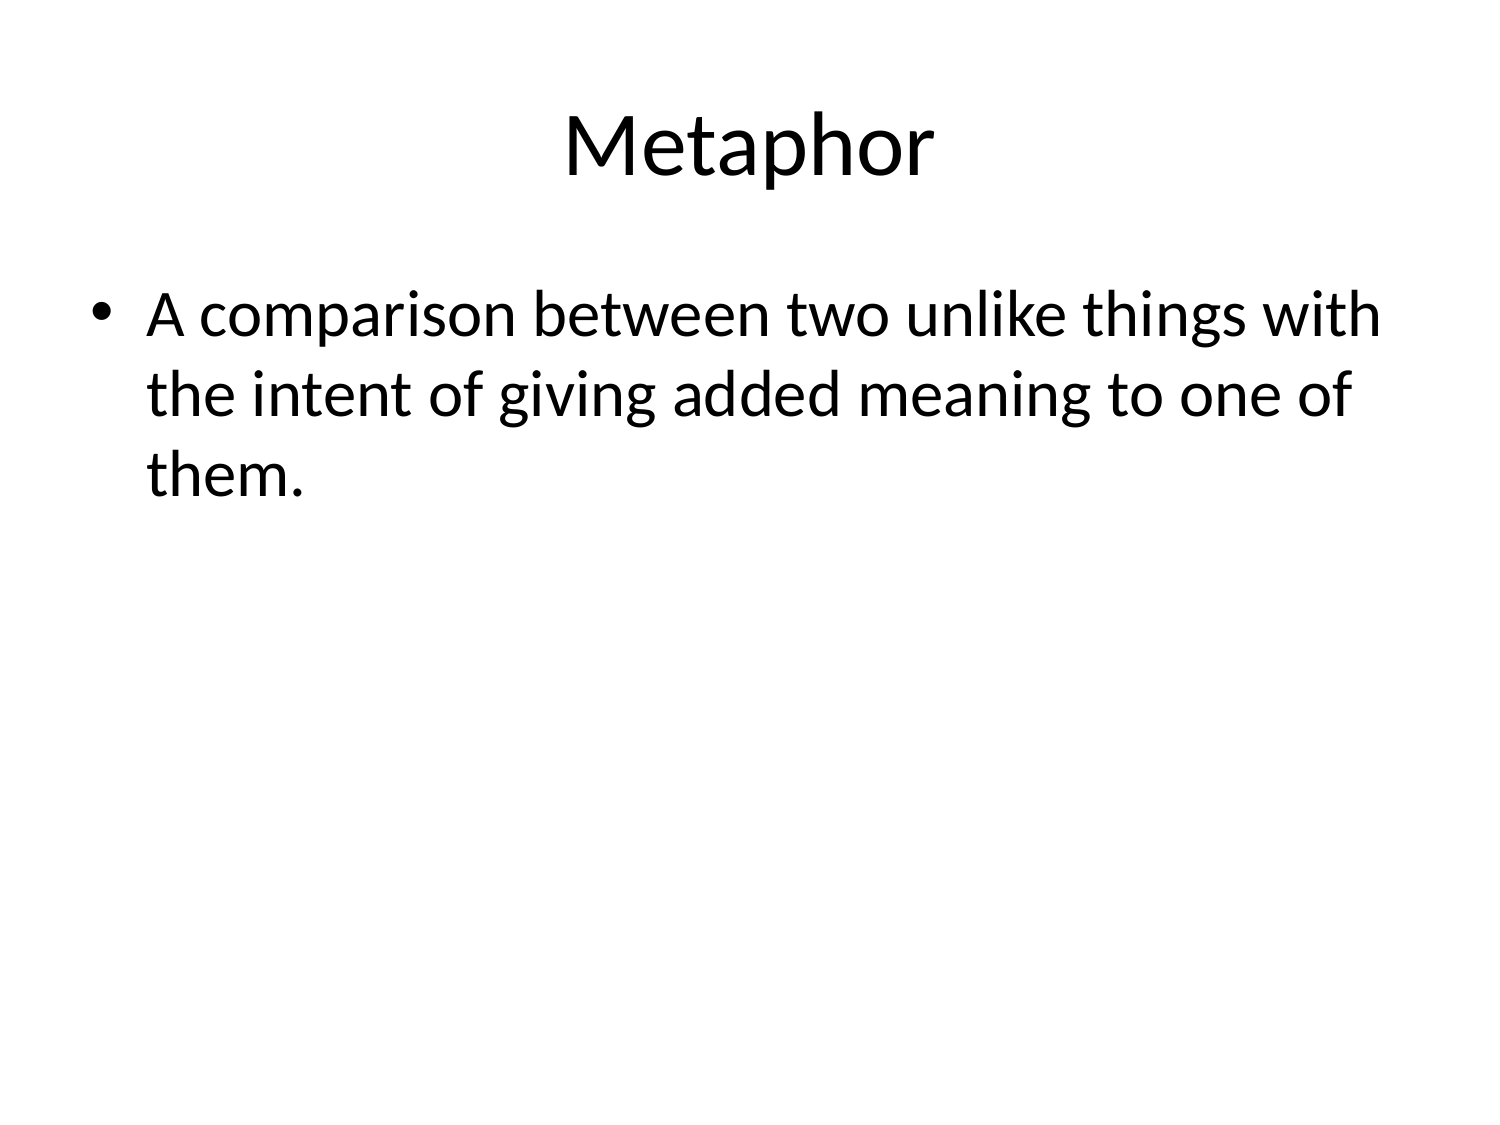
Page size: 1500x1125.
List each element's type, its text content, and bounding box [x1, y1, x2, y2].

title Metaphor [75, 45, 1425, 233]
list A comparison between two unlike things with the intent of giving added meaning to one of them. [75, 262, 1425, 1005]
